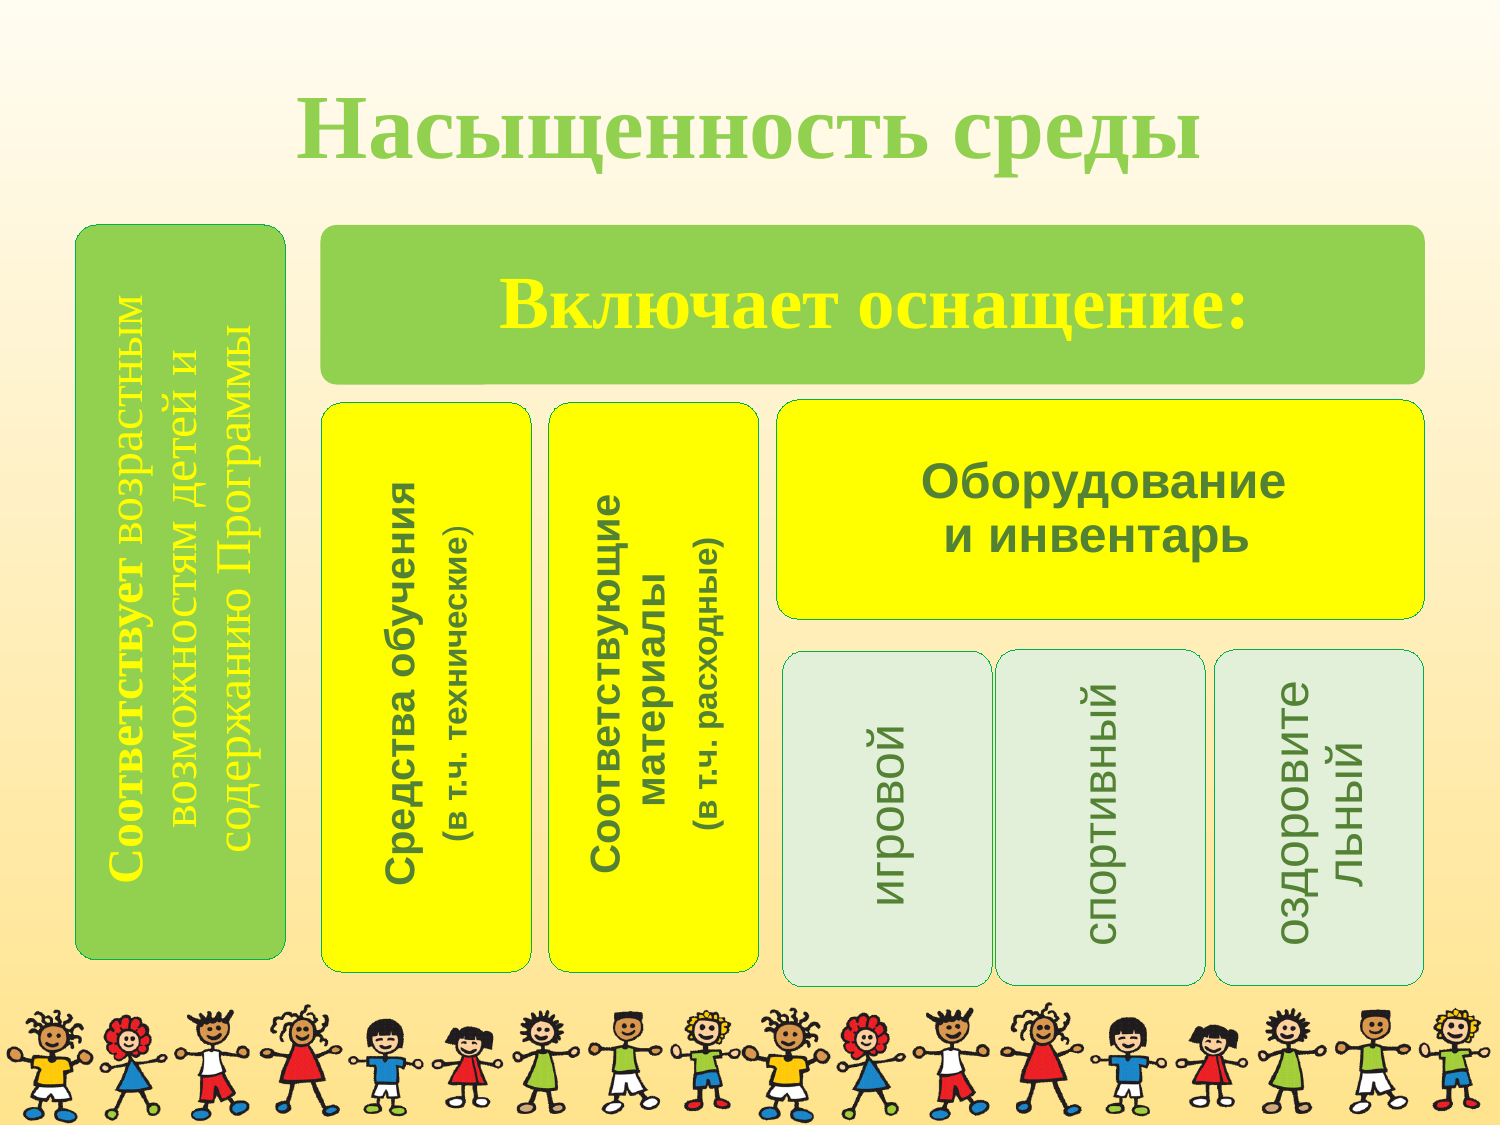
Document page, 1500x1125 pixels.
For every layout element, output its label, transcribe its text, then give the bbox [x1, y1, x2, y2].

text_box Насыщенность среды [74, 78, 1425, 224]
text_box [74, 224, 1425, 999]
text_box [0, 999, 1500, 1125]
